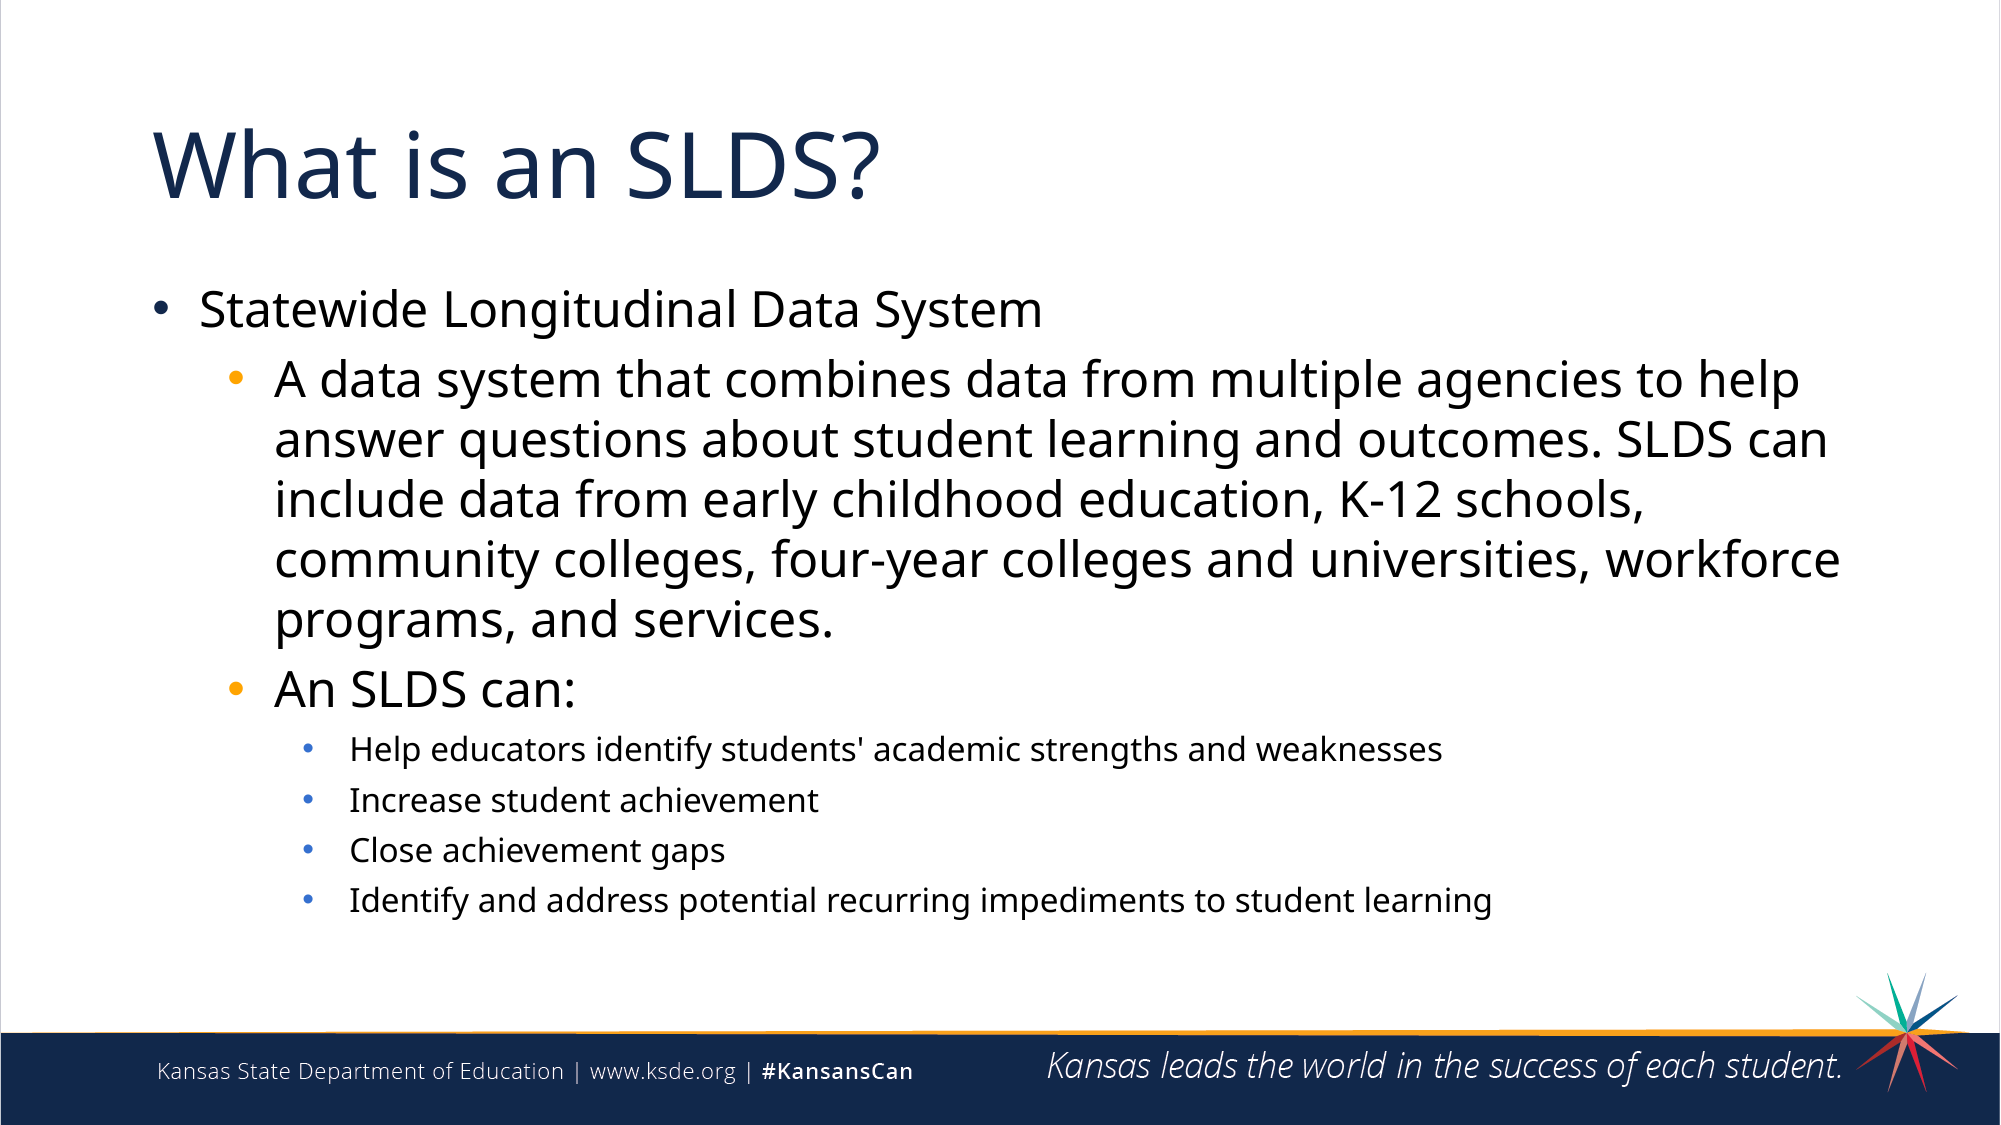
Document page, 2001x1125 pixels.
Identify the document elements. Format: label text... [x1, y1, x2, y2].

list Statewide Longitudinal Data System A data system that combines data from multiple agencies to help answer questions about student learning and outcomes. SLDS can include data from early childhood education, K-12 schools, community colleges, four-year colleges and universities, workforce programs, and services. An SLDS can: Help educators identify students' academic strengths and weaknesses Increase student achievement Close achievement gaps Identify and address potential recurring impediments to student learning [137, 269, 1863, 1014]
picture [0, 0, 2000, 1125]
title What is an SLDS? [137, 59, 1863, 269]
